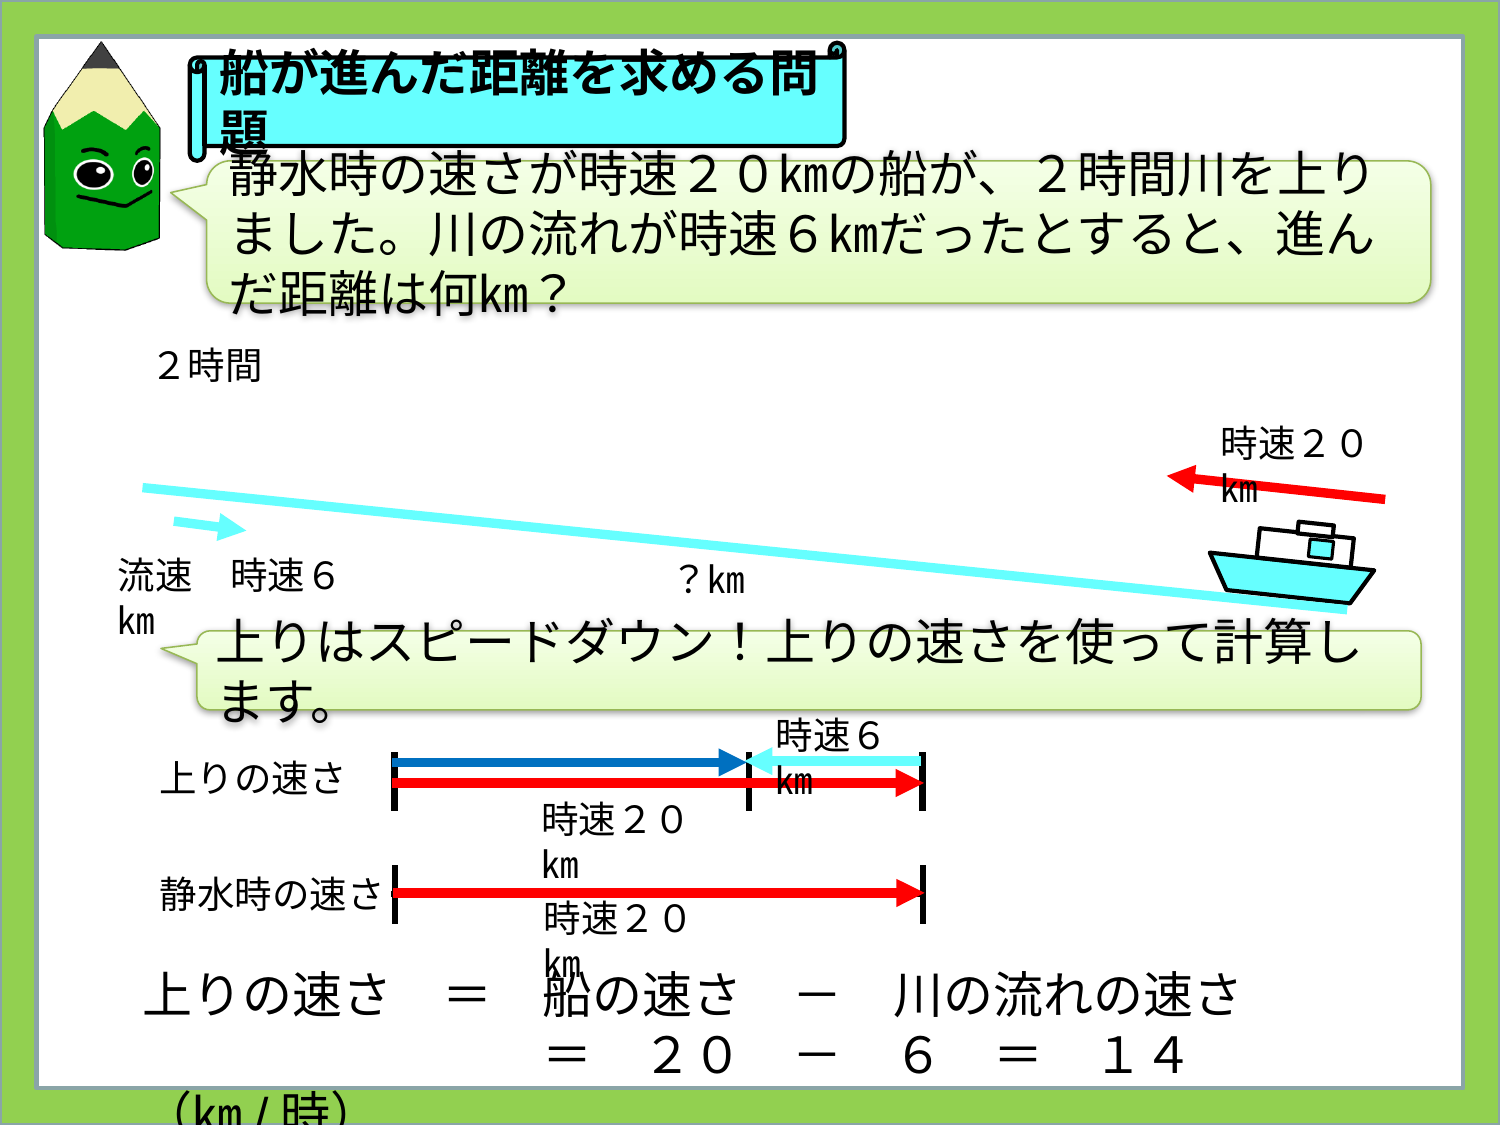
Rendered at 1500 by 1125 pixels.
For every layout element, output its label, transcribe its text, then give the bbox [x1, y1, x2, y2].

picture [19, 29, 186, 262]
text_box 静水時の速さ [144, 863, 431, 924]
text_box 船が進んだ距離を求める問題 [191, 40, 847, 163]
text_box 上りはスピードダウン！上りの速さを使って計算します。 [160, 630, 1422, 710]
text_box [142, 487, 1348, 610]
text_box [1353, 521, 1376, 598]
text_box 静水時の速さが時速２０㎞の船が、２時間川を上りました。川の流れが時速６㎞だったとすると、進んだ距離は何㎞？ [191, 160, 1431, 304]
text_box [1166, 475, 1386, 500]
text_box ２時間 [135, 334, 289, 395]
text_box 流速 時速６㎞ [102, 544, 373, 650]
text_box 上りの速さ [144, 748, 431, 808]
text_box 時速２０㎞ [528, 904, 738, 956]
text_box 時速２０㎞ [1206, 412, 1415, 517]
text_box 時速６㎞ [760, 705, 933, 810]
text_box 時速２０㎞ [526, 793, 735, 888]
text_box 上りの速さ ＝ 船の速さ － 川の流れの速さ ＝ ２０ － ６ ＝ １４（㎞/時） [127, 956, 1342, 1125]
